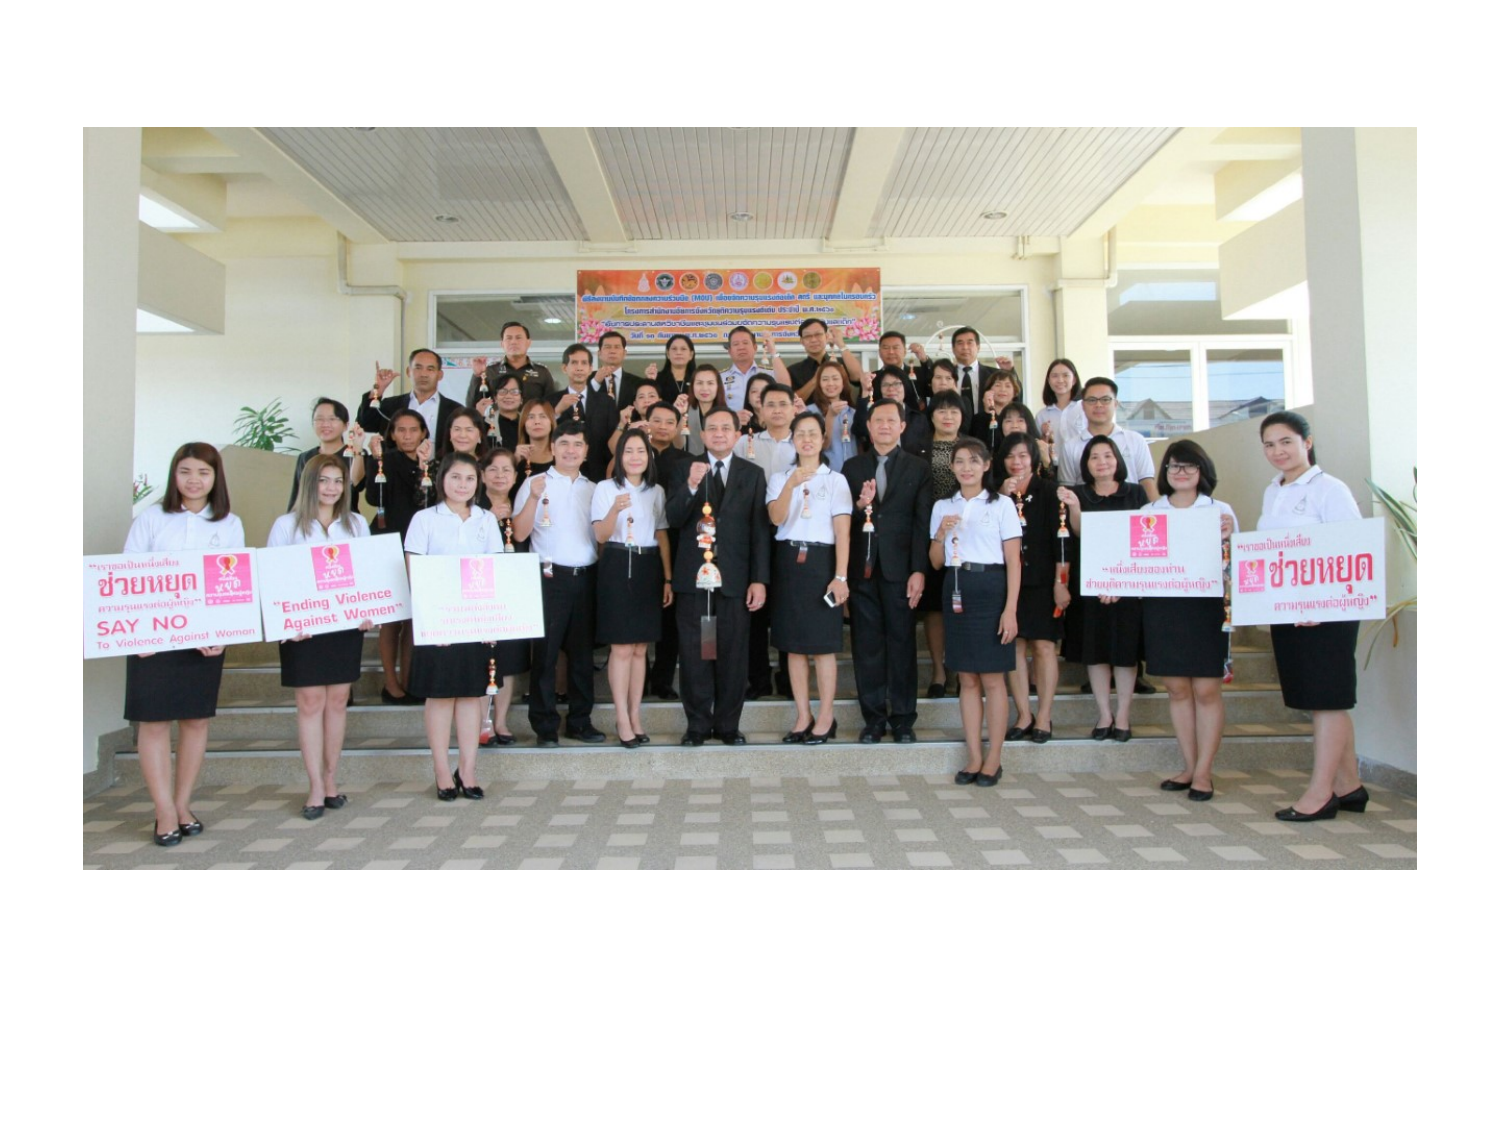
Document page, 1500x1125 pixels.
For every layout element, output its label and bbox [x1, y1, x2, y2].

list [83, 126, 1417, 870]
